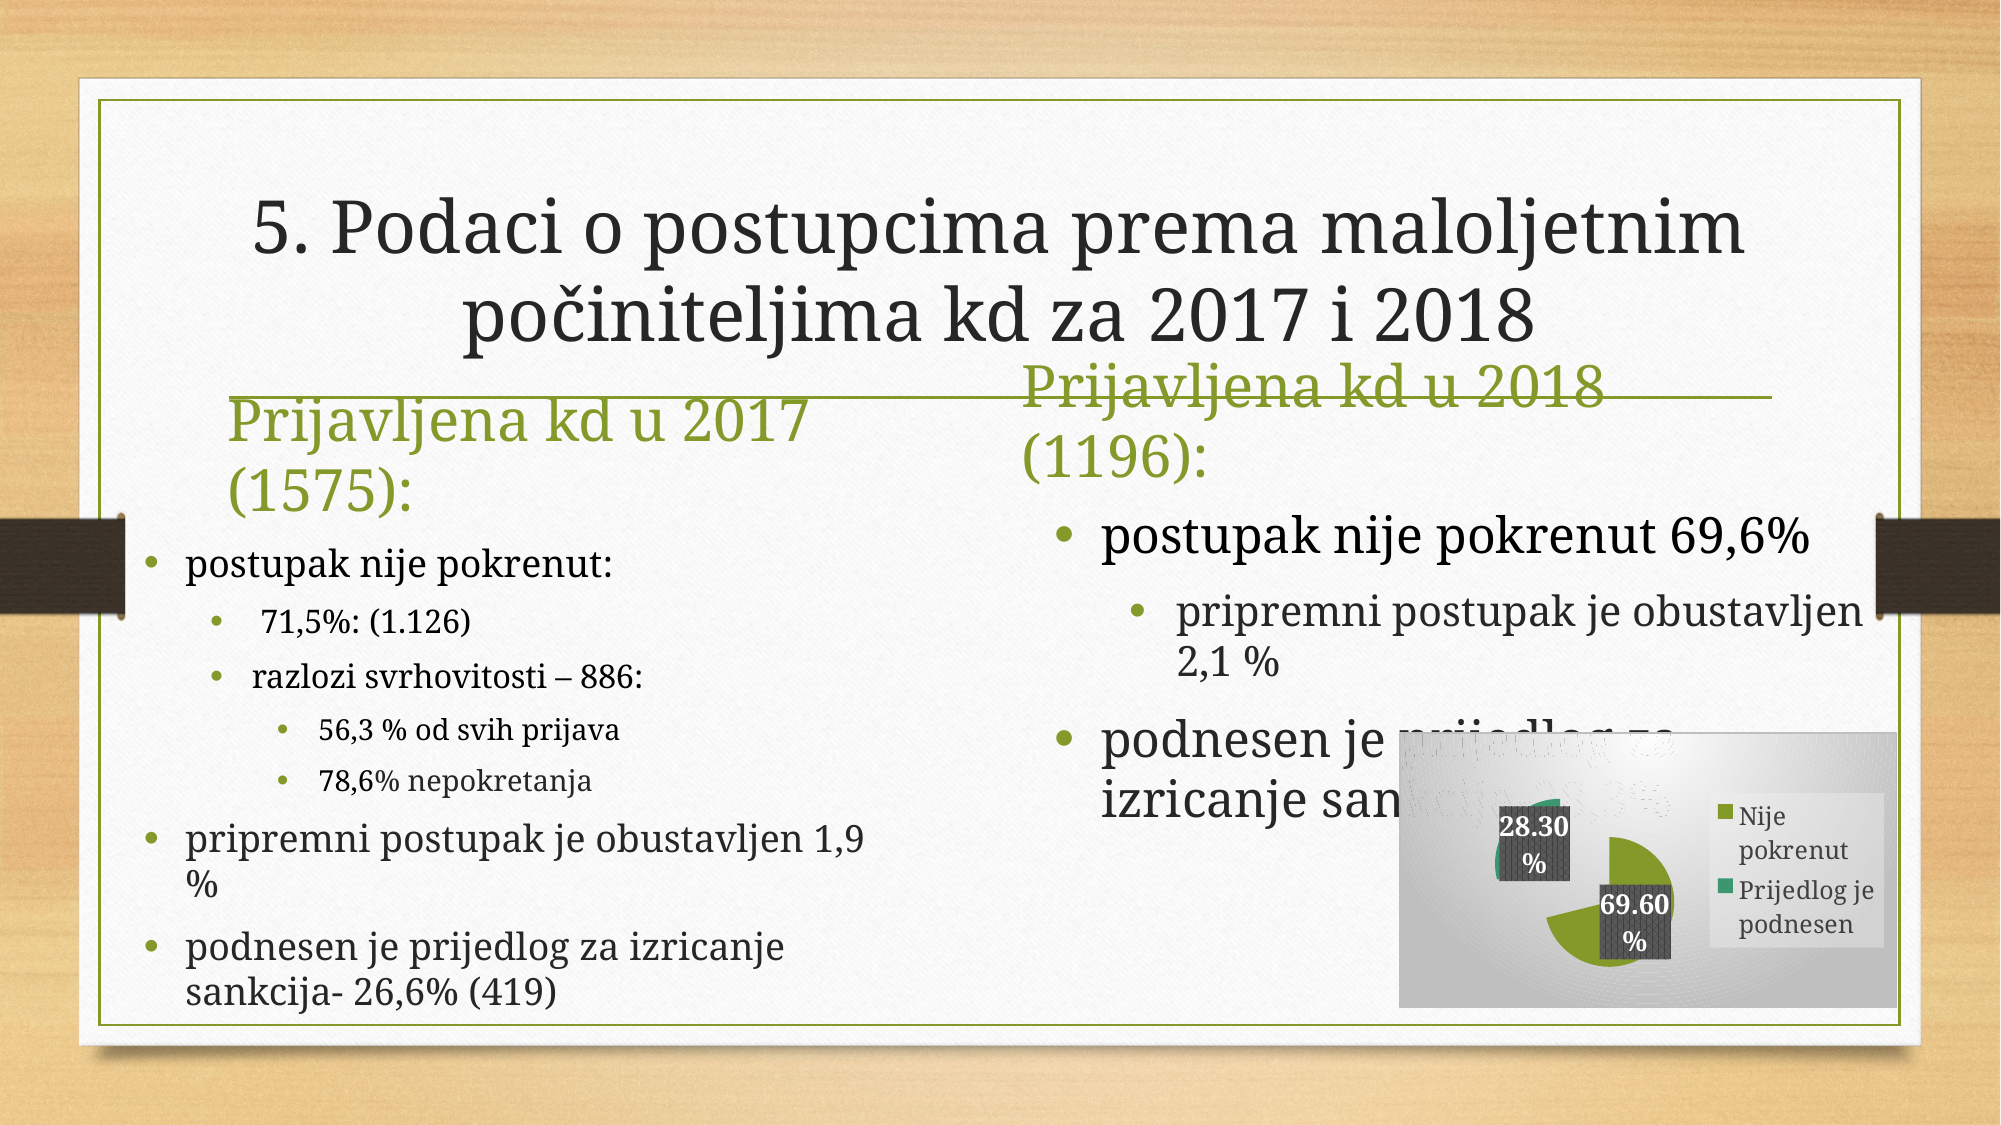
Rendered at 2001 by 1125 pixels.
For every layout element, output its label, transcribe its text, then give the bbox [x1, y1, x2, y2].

list Prijavljena kd u 2017 (1575): [212, 406, 987, 531]
title 5. Podaci o postupcima prema maloljetnim počiniteljima kd za 2017 i 2018 [212, 161, 1788, 375]
chart [1399, 732, 1898, 1009]
list postupak nije pokrenut 69,6% pripremni postupak je obustavljen 2,1 % podnesen je prijedlog za izricanje sankcija-28,3% [1039, 496, 1898, 848]
list Prijavljena kd u 2018 (1196): [1006, 401, 1781, 497]
picture [0, 0, 2001, 1125]
list postupak nije pokrenut: 71,5%: (1.126) razlozi svrhovitosti – 886: 56,3 % od svih prijava 78,6% nepokretanja pripremni postupak je obustavljen 1,9 % podnesen je prijedlog za izricanje sankcija- 26,6% (419) [128, 532, 896, 1021]
